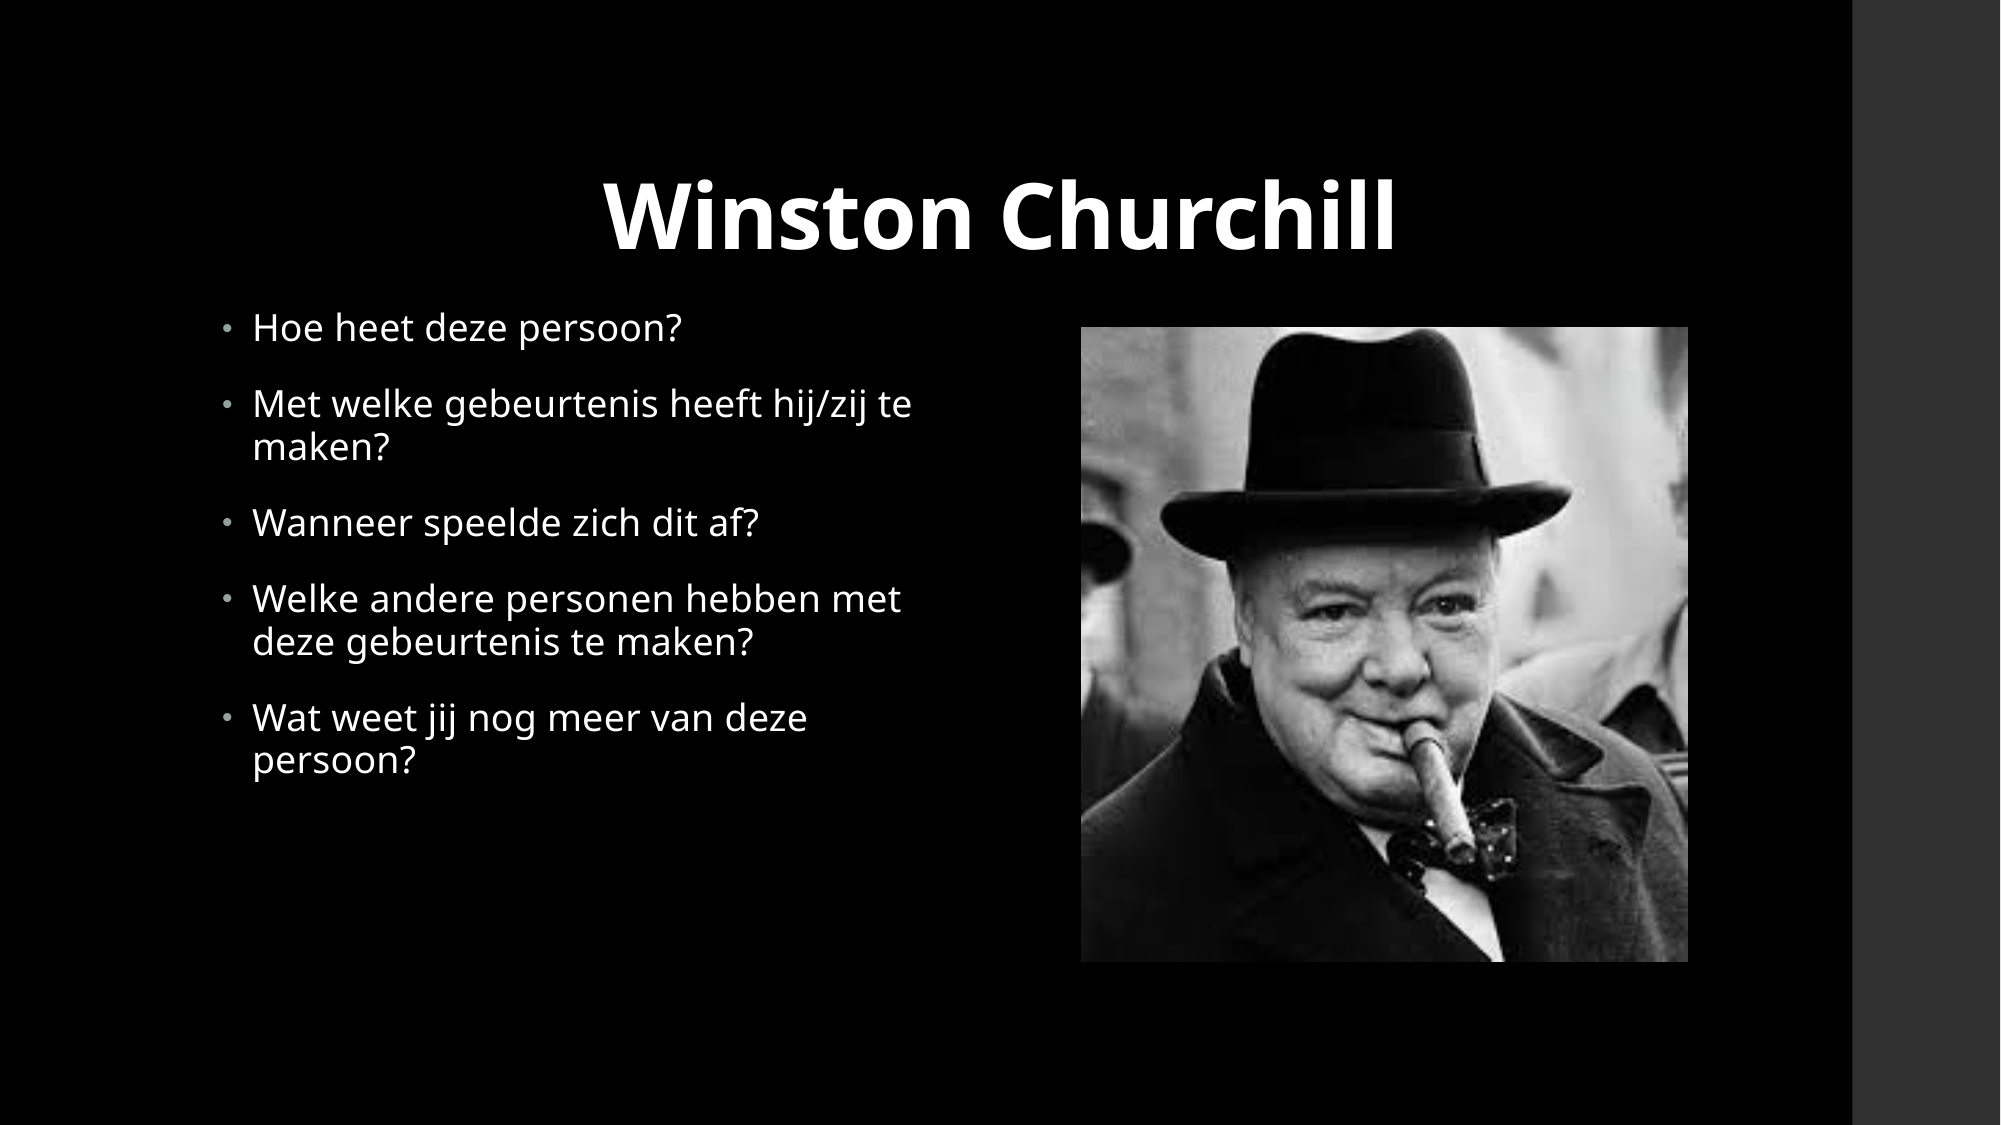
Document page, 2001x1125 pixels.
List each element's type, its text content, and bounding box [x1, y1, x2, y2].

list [1080, 327, 1688, 962]
title Winston Churchill [206, 60, 1797, 278]
list Hoe heet deze persoon? Met welke gebeurtenis heeft hij/zij te maken? Wanneer speelde zich dit af? Welke andere personen hebben met deze gebeurtenis te maken? Wat weet jij nog meer van deze persoon? [206, 299, 942, 1014]
